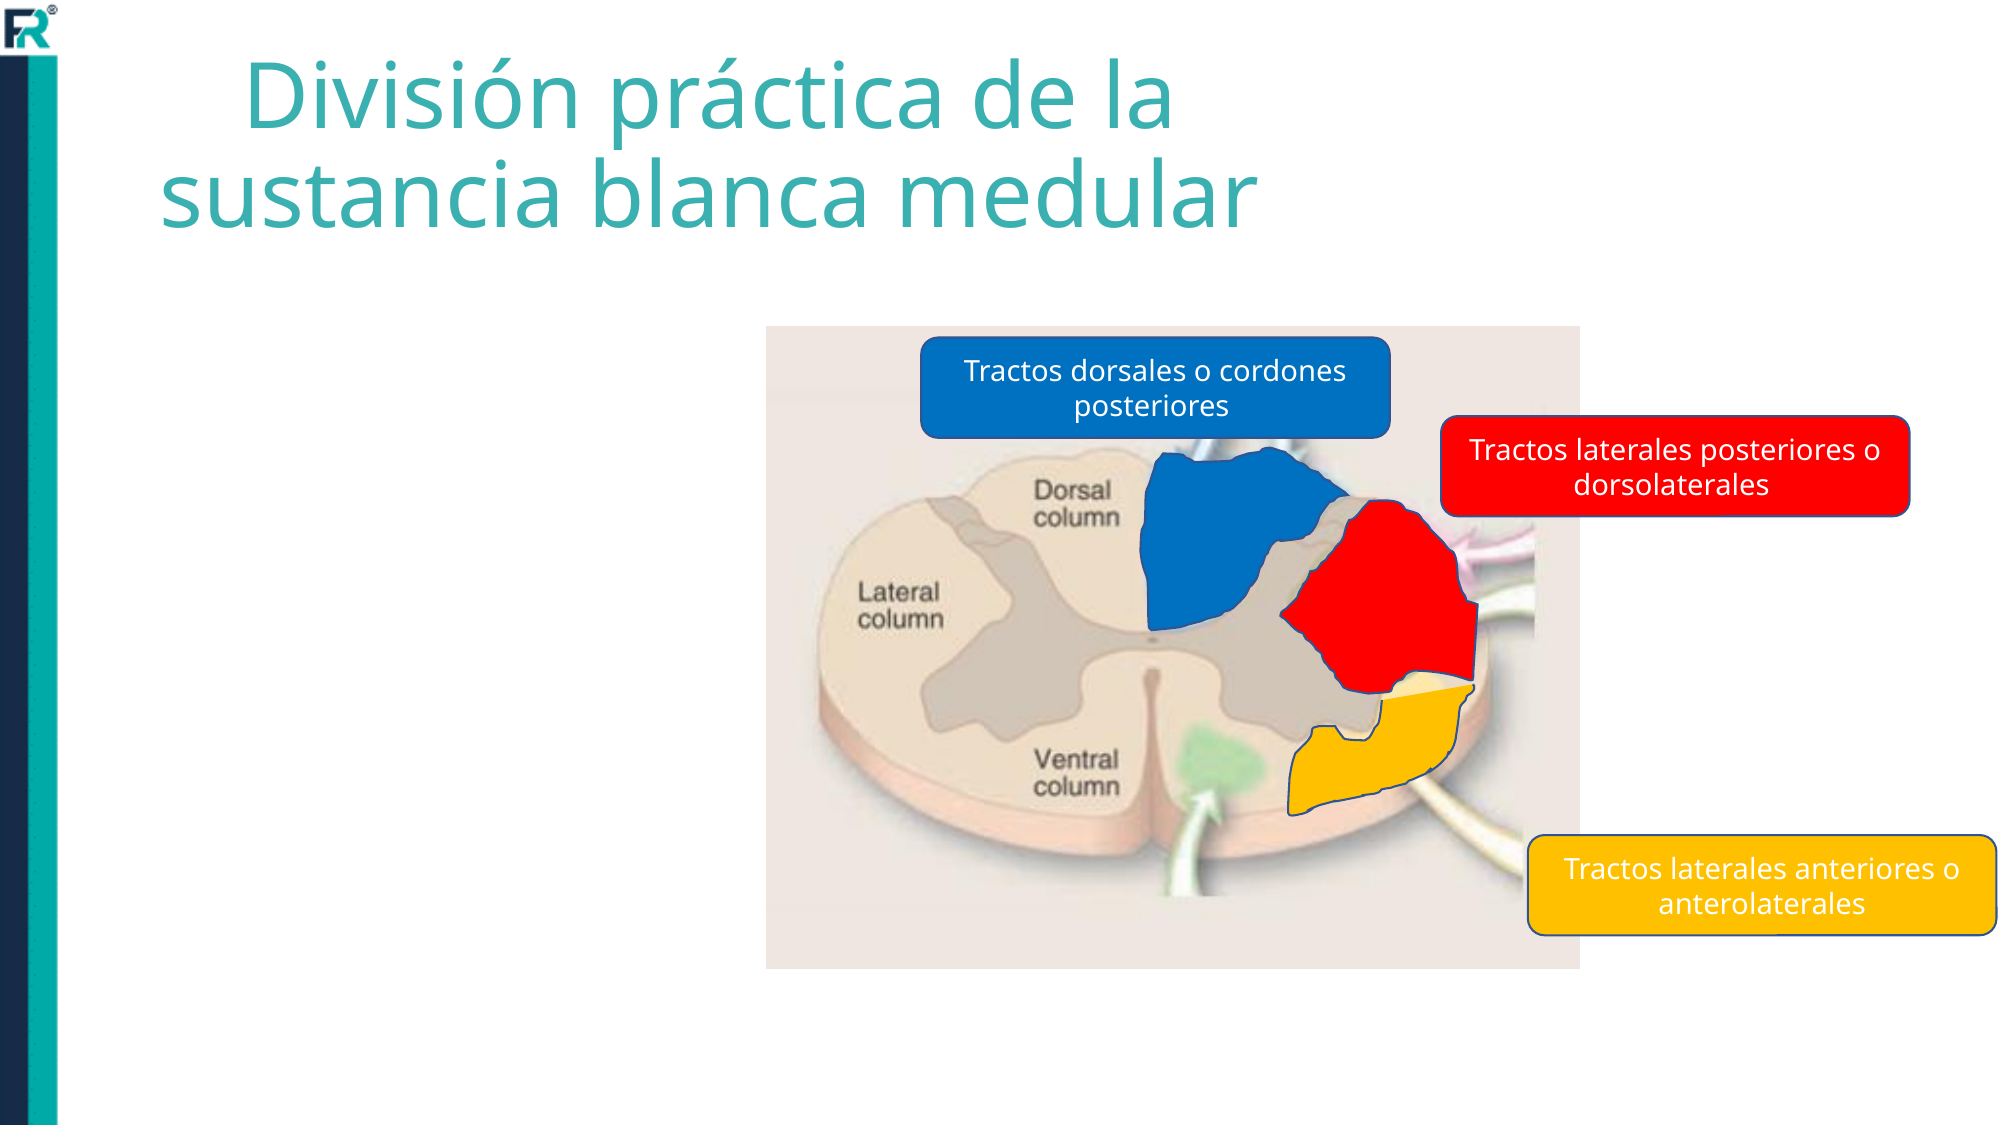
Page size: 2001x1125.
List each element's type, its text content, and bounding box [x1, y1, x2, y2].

picture [0, 0, 2001, 1125]
text_box Tractos laterales posteriores o dorsolaterales [1580, 415, 1911, 518]
title División práctica de la sustancia blanca medular [42, 42, 1379, 254]
text_box Tractos laterales anteriores o anterolaterales [1580, 834, 1998, 937]
